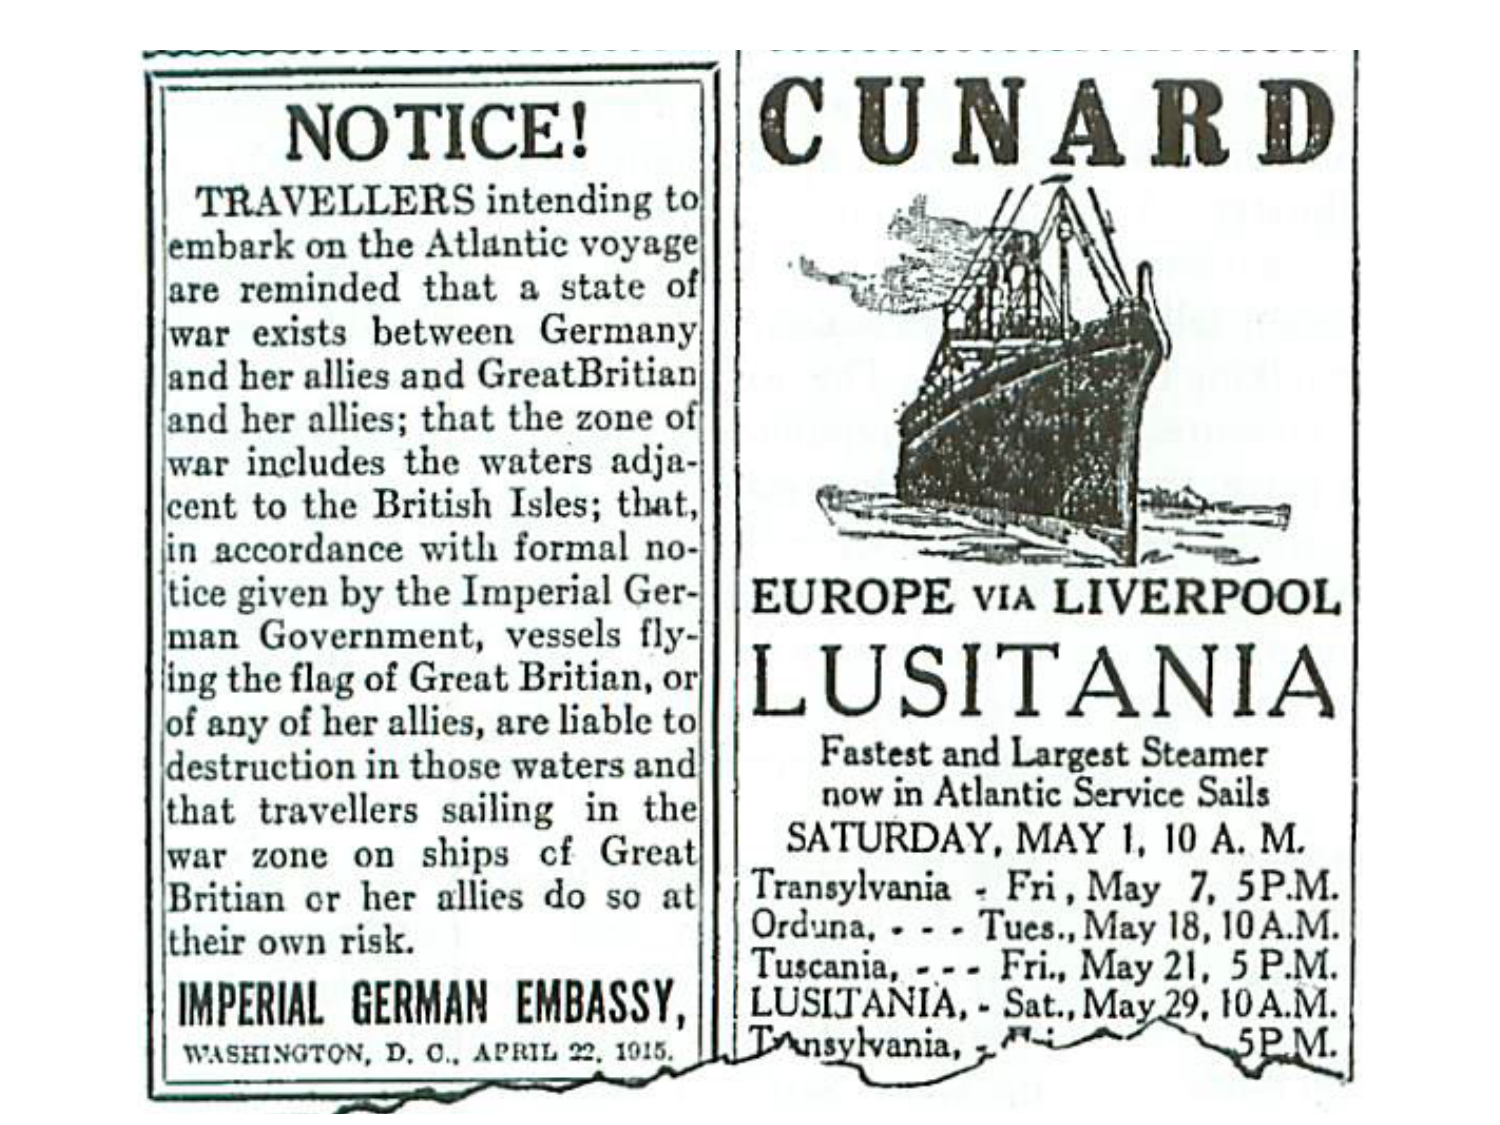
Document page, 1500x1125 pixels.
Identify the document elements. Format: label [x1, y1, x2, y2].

picture [137, 49, 1363, 1114]
